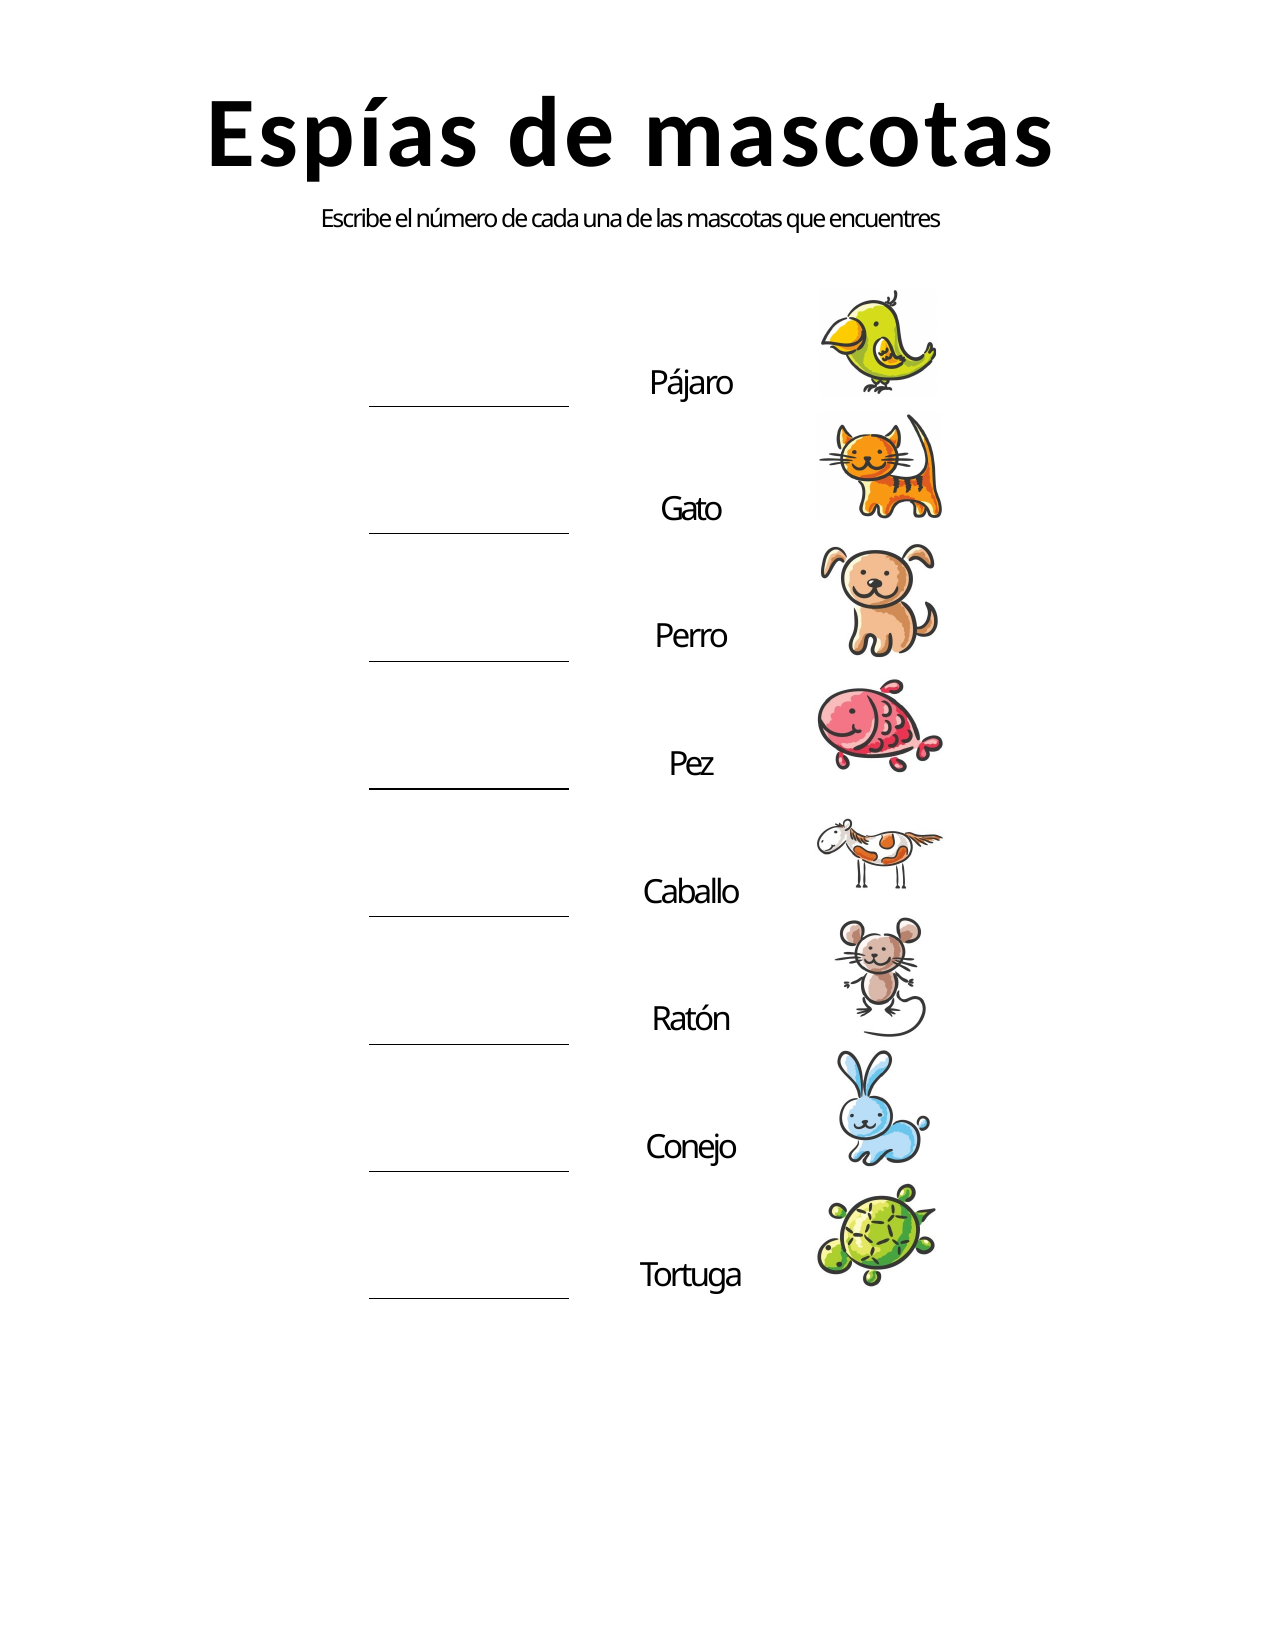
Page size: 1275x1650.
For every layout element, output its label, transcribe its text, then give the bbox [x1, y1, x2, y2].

table_cell Caballo [618, 826, 765, 954]
text_box [830, 916, 931, 1171]
table_cell Pez [618, 698, 765, 826]
table_cell Ratón [618, 954, 765, 1081]
text_box [815, 817, 945, 890]
text_box [815, 677, 945, 774]
title Espías de mascotas Escribe el número de cada una de las mascotas que encuentres [187, 3, 1075, 343]
text_box [819, 540, 940, 658]
table_header Pájaro [618, 357, 765, 443]
text_box [817, 412, 943, 520]
table_cell Conejo [618, 1081, 765, 1209]
text_box [820, 289, 937, 396]
table_cell Tortuga [618, 1209, 765, 1295]
table_cell Perro [618, 571, 765, 698]
table_cell Gato [618, 443, 765, 571]
text_box [815, 1183, 937, 1288]
